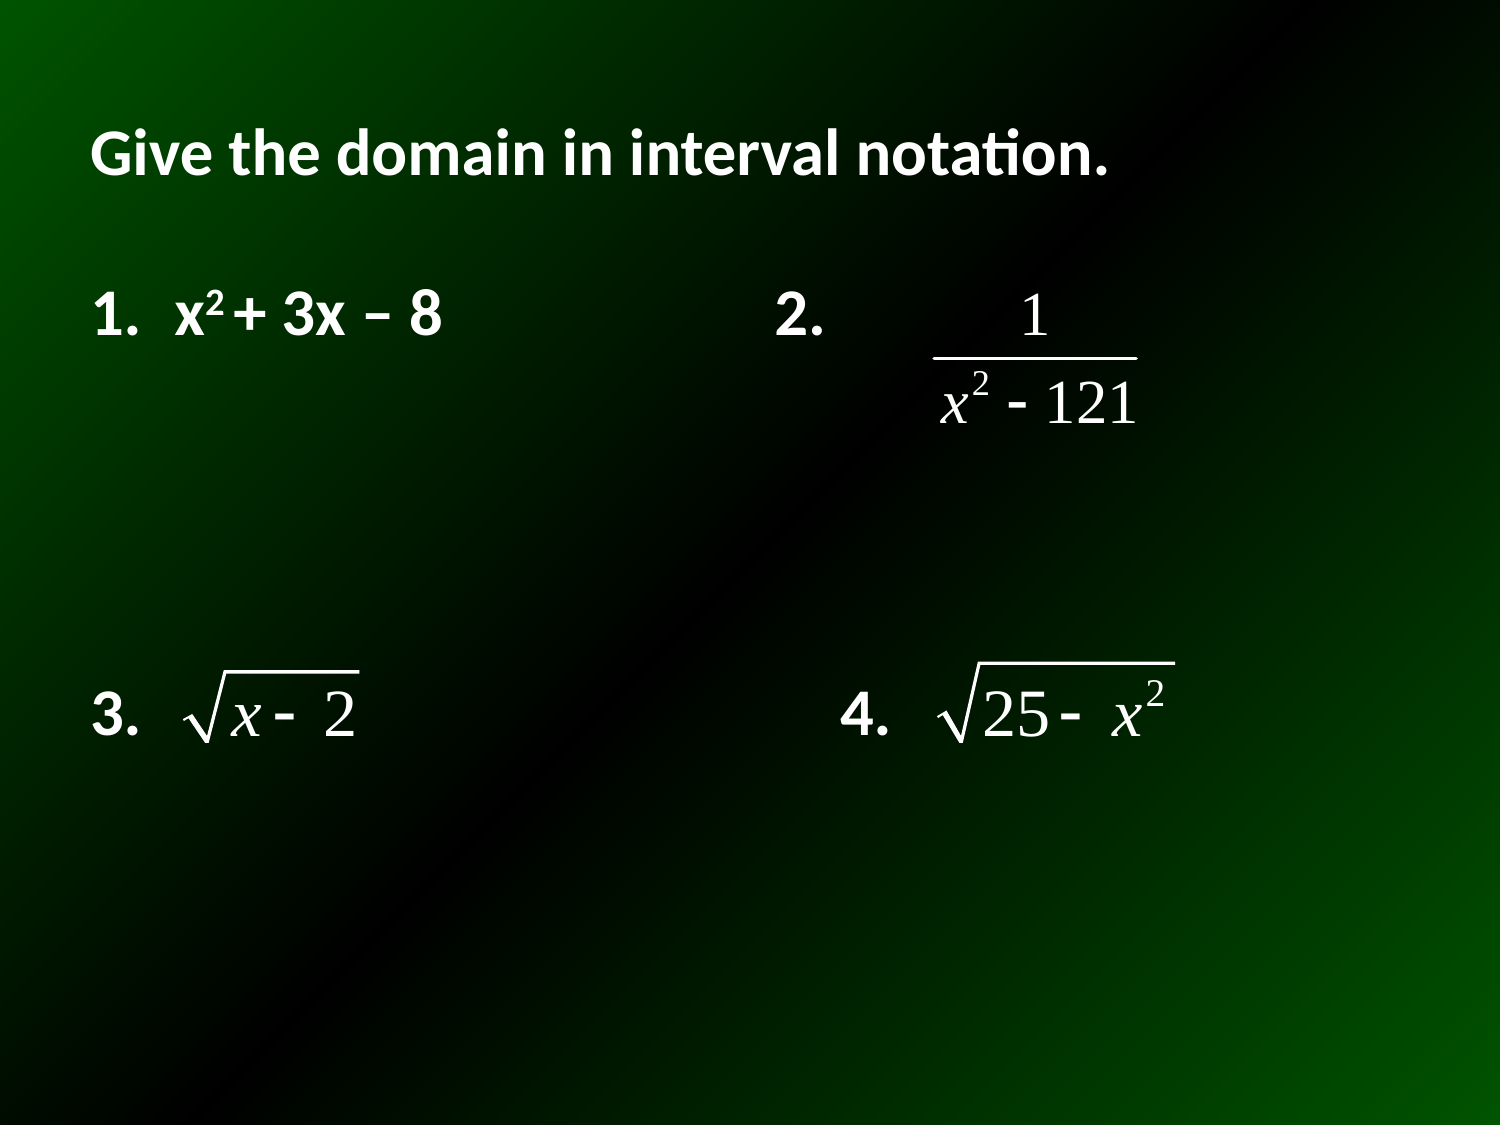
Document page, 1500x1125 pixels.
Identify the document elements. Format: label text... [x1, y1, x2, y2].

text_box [923, 275, 1149, 438]
text_box Give the domain in interval notation. x2 + 3x – 8 2. 3. 4. [75, 101, 1432, 756]
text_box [925, 645, 1188, 760]
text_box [171, 657, 371, 760]
